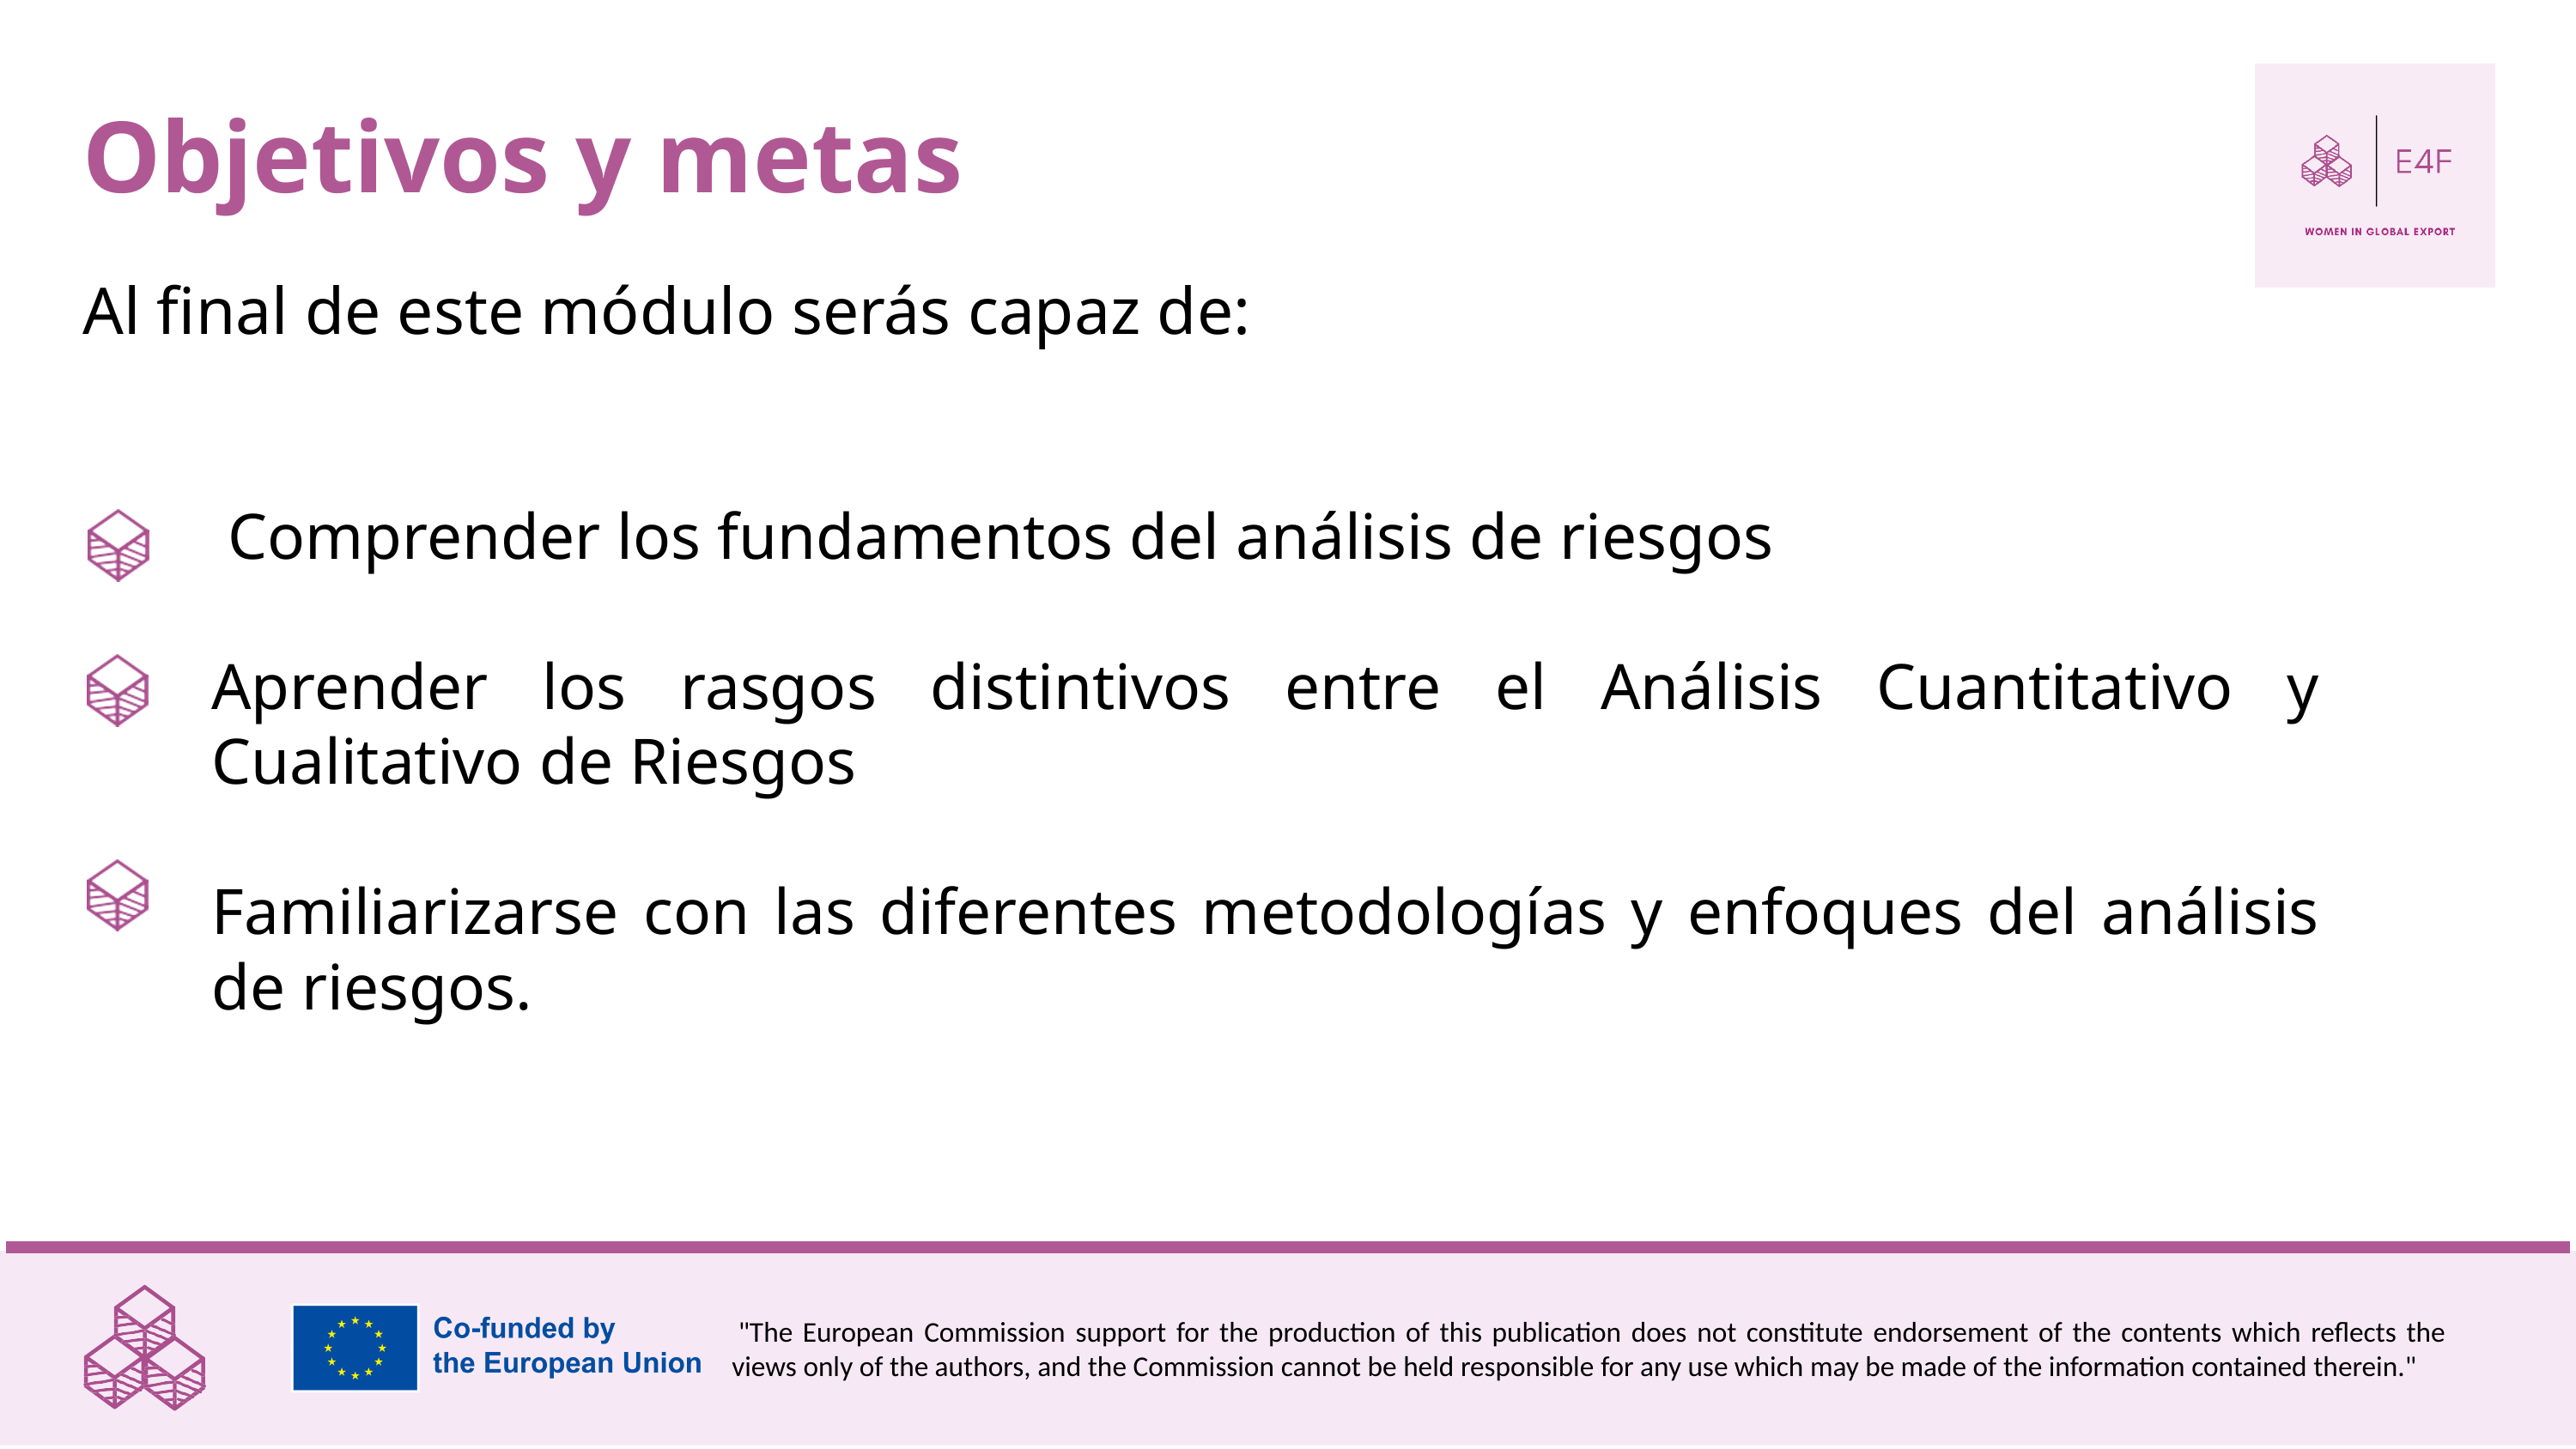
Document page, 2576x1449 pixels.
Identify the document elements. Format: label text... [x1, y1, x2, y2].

text_box Objetivos y metas [70, 88, 1230, 219]
picture [83, 1364, 206, 1403]
picture [161, 1341, 176, 1351]
text_box Comprender los fundamentos del análisis de riesgos Aprender los rasgos distintivos entre el Análisis Cuantitativo y Cualitativo de Riesgos Familiarizarse con las diferentes metodologías y enfoques del análisis de riesgos. [70, 490, 2334, 1104]
text_box Al final de este módulo serás capaz de: [70, 264, 1986, 354]
picture [288, 1300, 732, 1396]
picture [87, 654, 149, 727]
picture [2254, 64, 2495, 288]
picture [88, 509, 149, 582]
picture [87, 859, 149, 931]
picture [113, 1315, 176, 1351]
